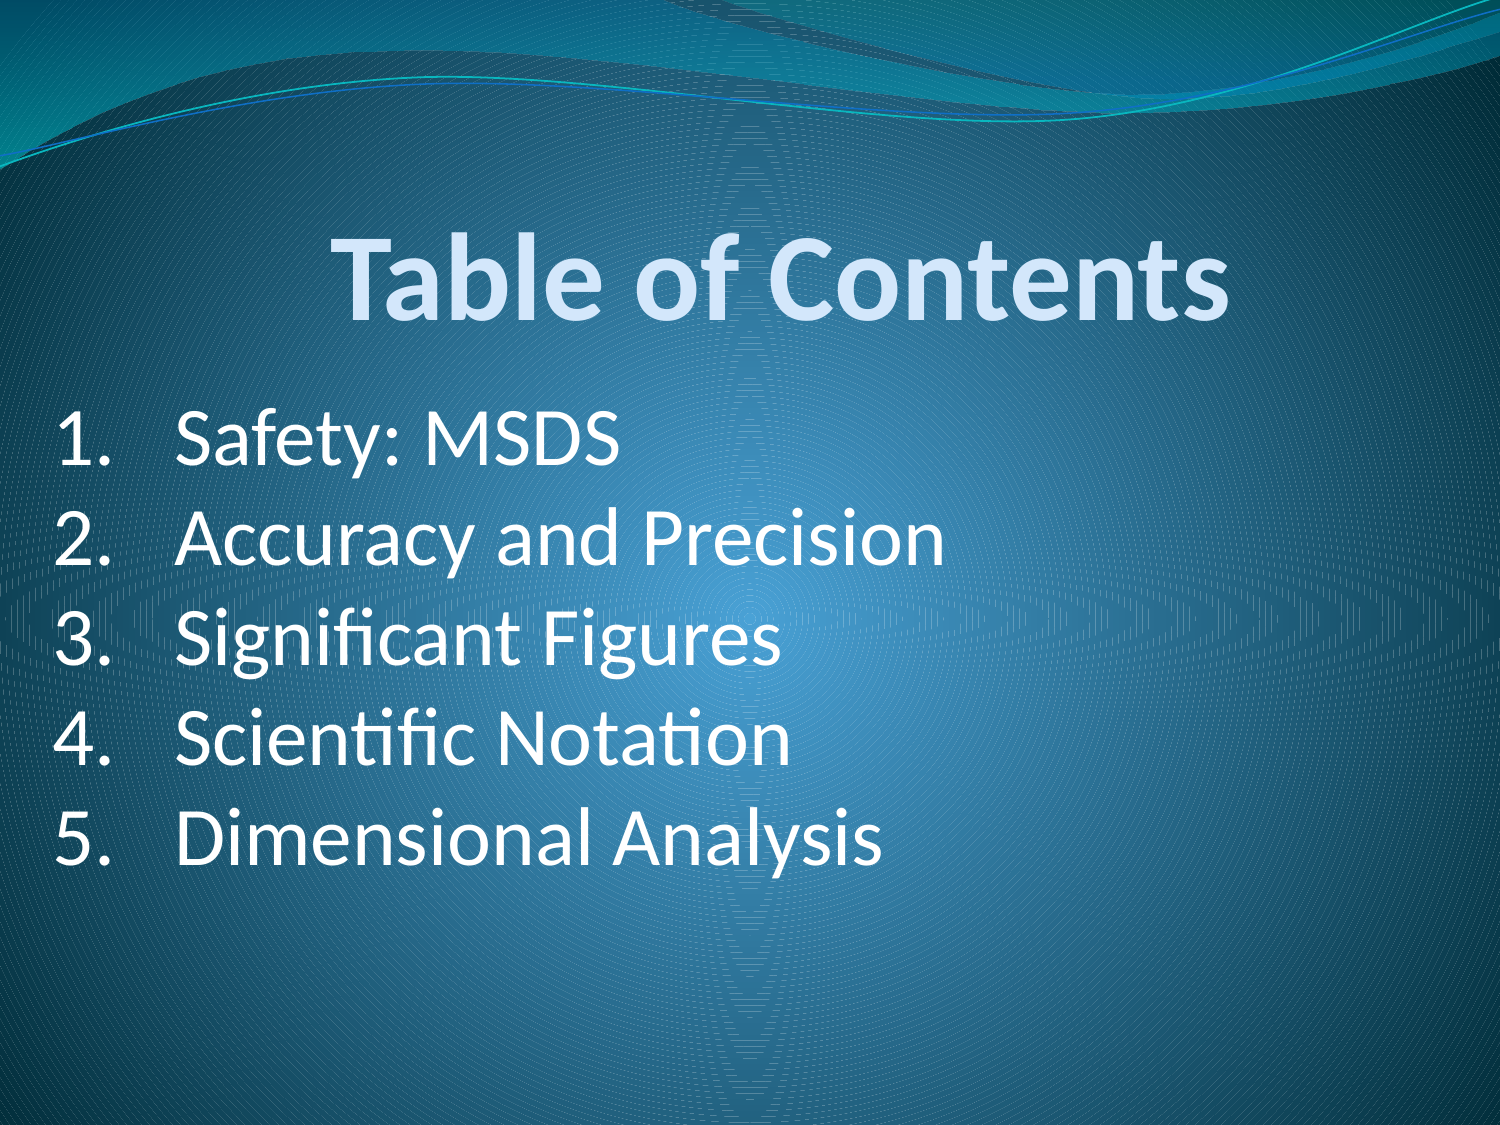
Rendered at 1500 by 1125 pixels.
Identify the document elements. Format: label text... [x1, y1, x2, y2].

text_box Safety: MSDS Accuracy and Precision Significant Figures Scientific Notation Dimensional Analysis [37, 375, 1500, 890]
text_box Table of Contents [99, 187, 1463, 353]
